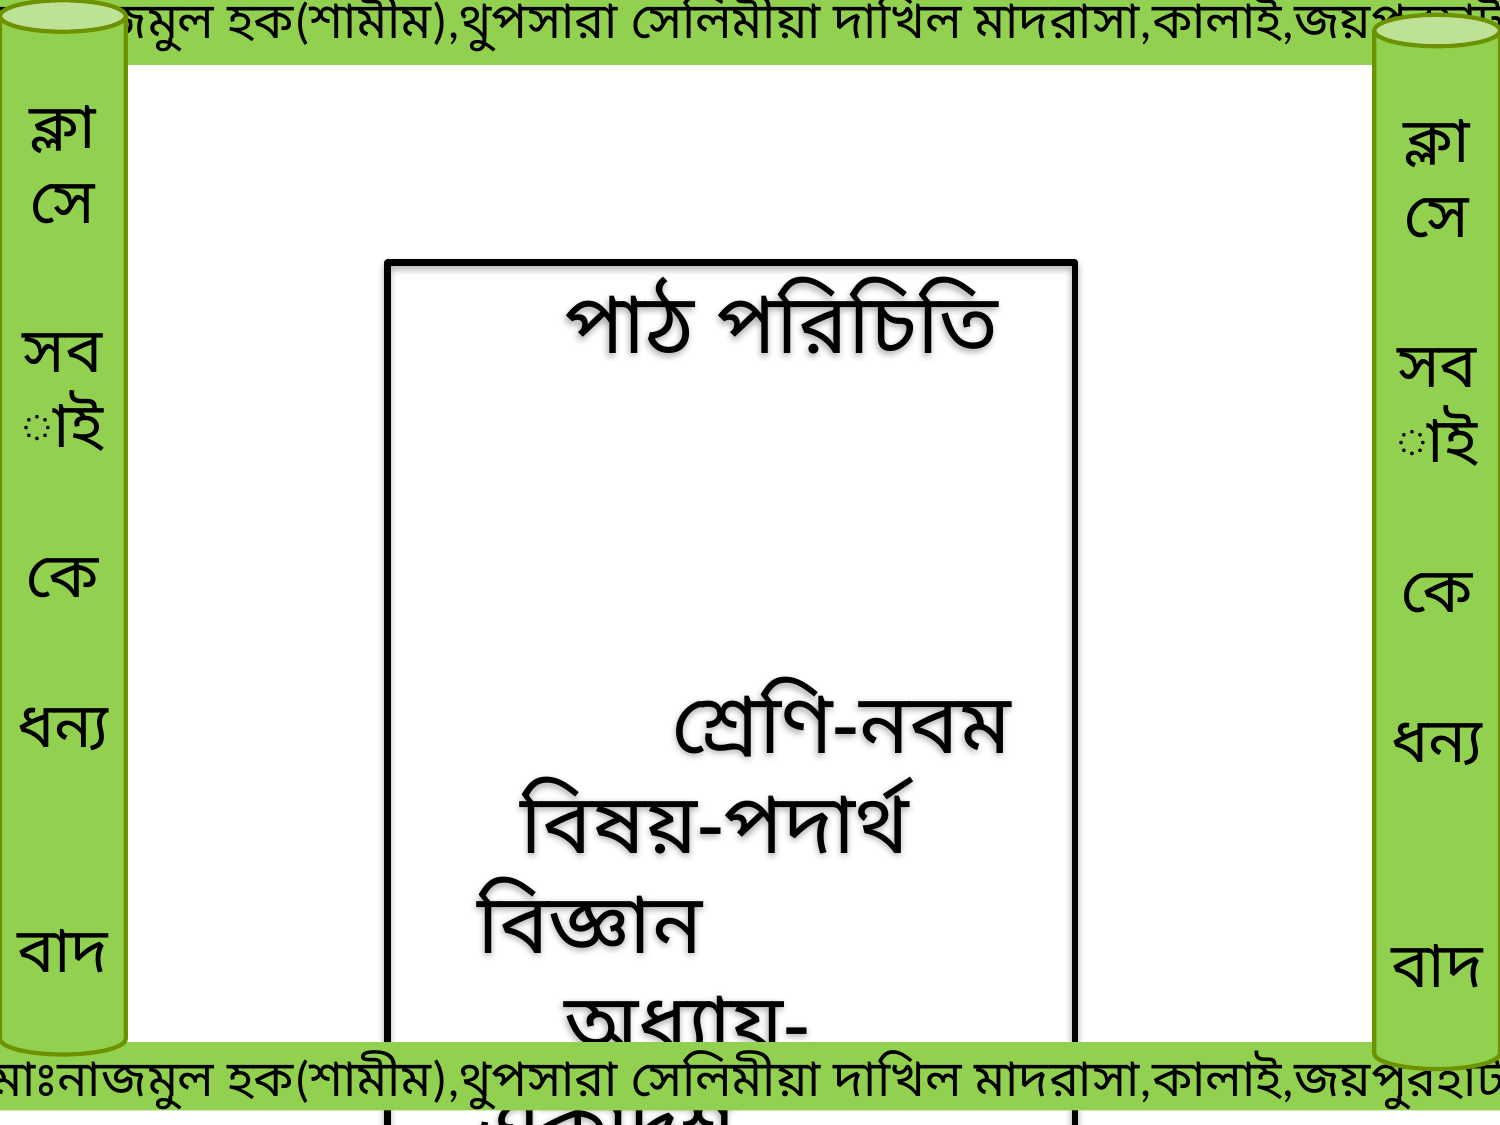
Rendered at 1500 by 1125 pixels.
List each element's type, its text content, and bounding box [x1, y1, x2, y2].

text_box ক্লাসে সবাই কে ধন্য বাদ [1372, 12, 1500, 1072]
text_box পাঠ পরিচিতি শ্রেণি-নবম বিষয়-পদার্থ বিজ্ঞান অধ্যায়-একাদশ [387, 1113, 1075, 1125]
text_box পাঠ পরিচিতি শ্রেণি-নবম বিষয়-পদার্থ বিজ্ঞান অধ্যায়-একাদশ [387, 262, 1075, 1039]
text_box মোঃনাজমুল হক(শামীম),থুপসারা সেলিমীয়া দাখিল মাদরাসা,কালাই,জয়পুরহাট। [99, 0, 1500, 67]
text_box ক্লাসে সবাই কে ধন্য বাদ [0, 0, 128, 1057]
text_box মোঃনাজমুল হক(শামীম),থুপসারা সেলিমীয়া দাখিল মাদরাসা,কালাই,জয়পুরহাট। [0, 1039, 1500, 1113]
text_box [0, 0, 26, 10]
